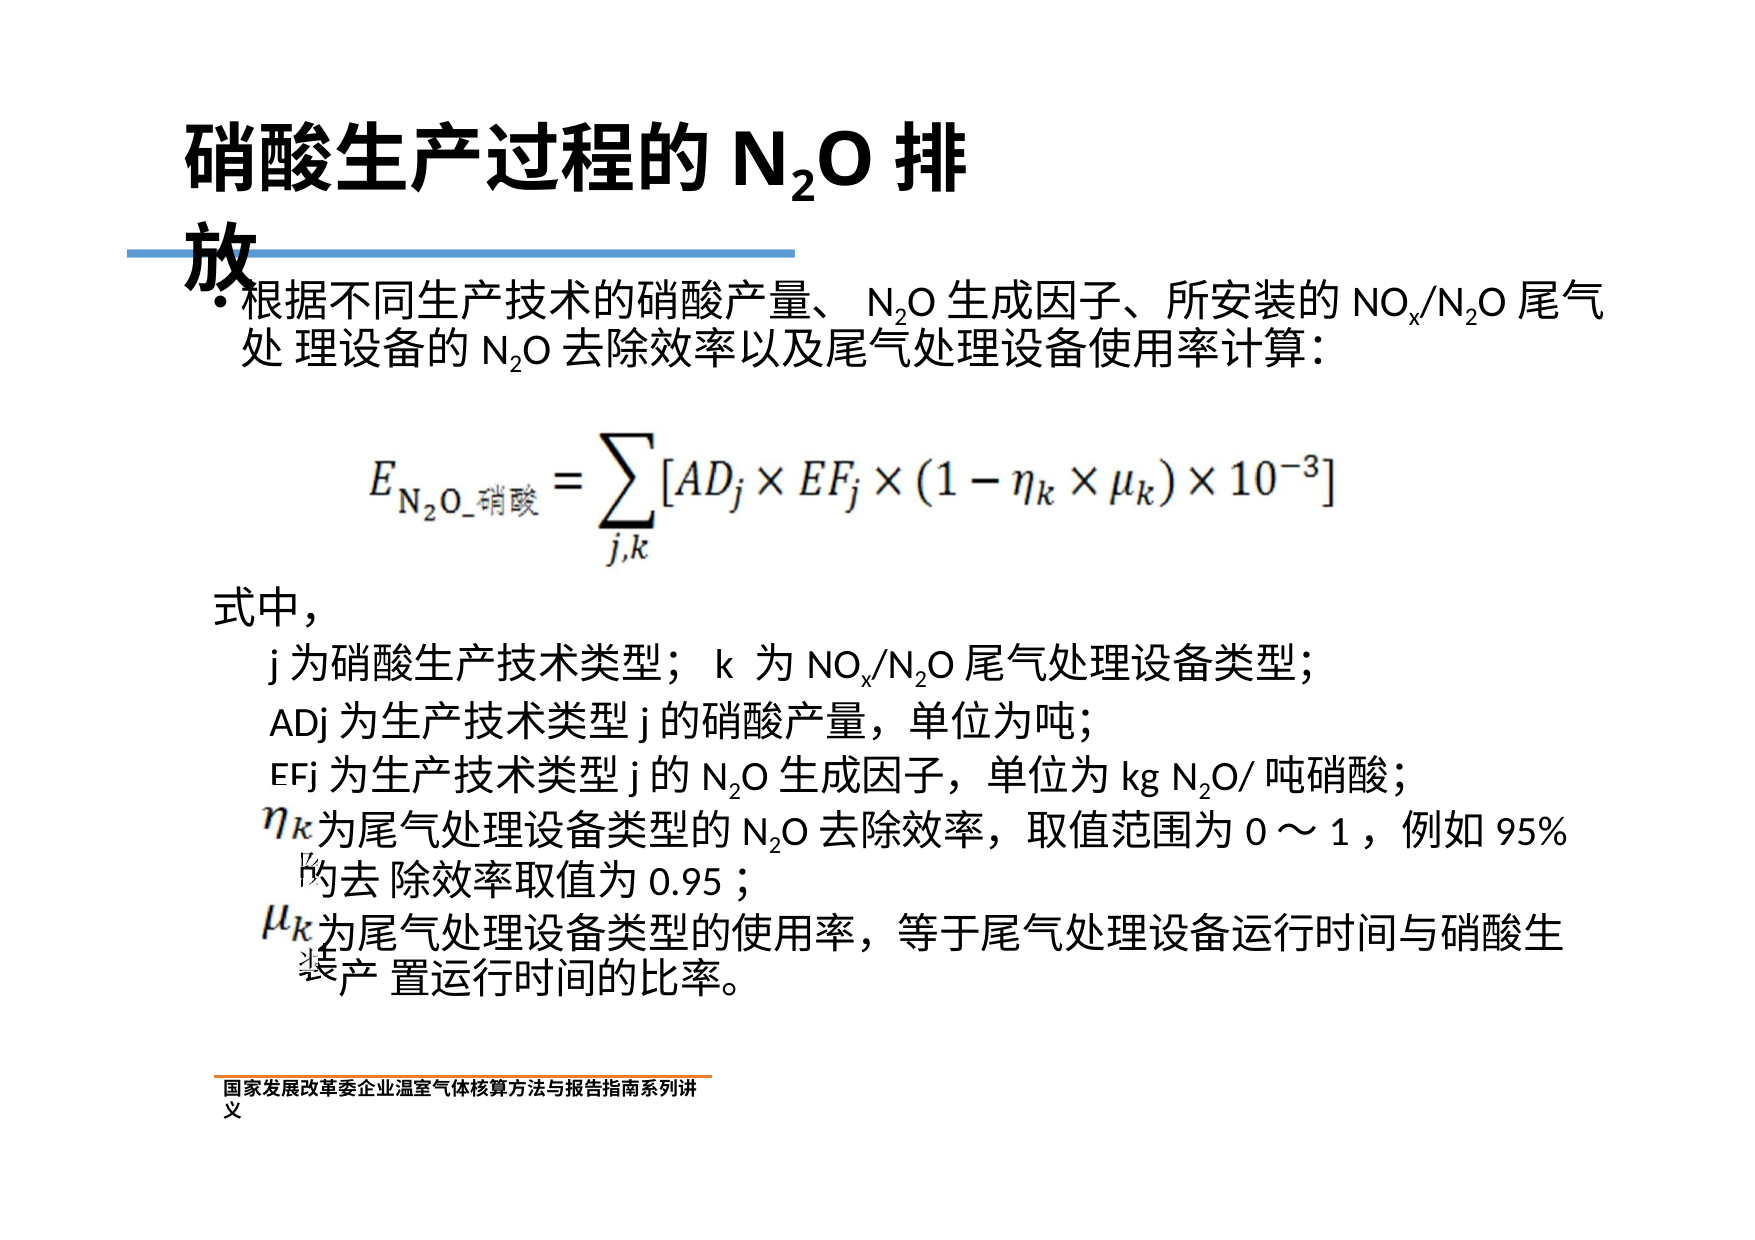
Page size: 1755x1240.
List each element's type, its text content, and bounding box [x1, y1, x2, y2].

text_box [261, 878, 318, 972]
text_box 式中， j为硝酸生产技术类型；k 为NOx/N2O尾气处理设备类型； ADj为生产技术类型j的硝酸产量，单位为吨； EFj为生产技术类型j的N2O生成因子，单位为kg N2O/吨硝酸； 为尾气处理设备类型的N2O去除效率，取值范围为0～1，例如95%的去 除效率取值为0.95； 为尾气处理设备类型的使用率，等于尾气处理设备运行时间与硝酸生产 置运行时间的比率。 [206, 574, 1612, 1002]
text_box 根据不同生产技术的硝酸产量、N2O生成因子、所安装的NOx/N2O尾气处 理设备的N2O去除效率以及尾气处理设备使用率计算： [206, 274, 1617, 378]
text_box [367, 429, 1339, 573]
text_box [261, 784, 318, 866]
title 硝酸生产过程的N2O排放 [177, 108, 970, 318]
text_box [127, 249, 177, 258]
text_box 国家发展改革委企业温室气体核算方法与报告指南系列讲义 [221, 1073, 716, 1122]
